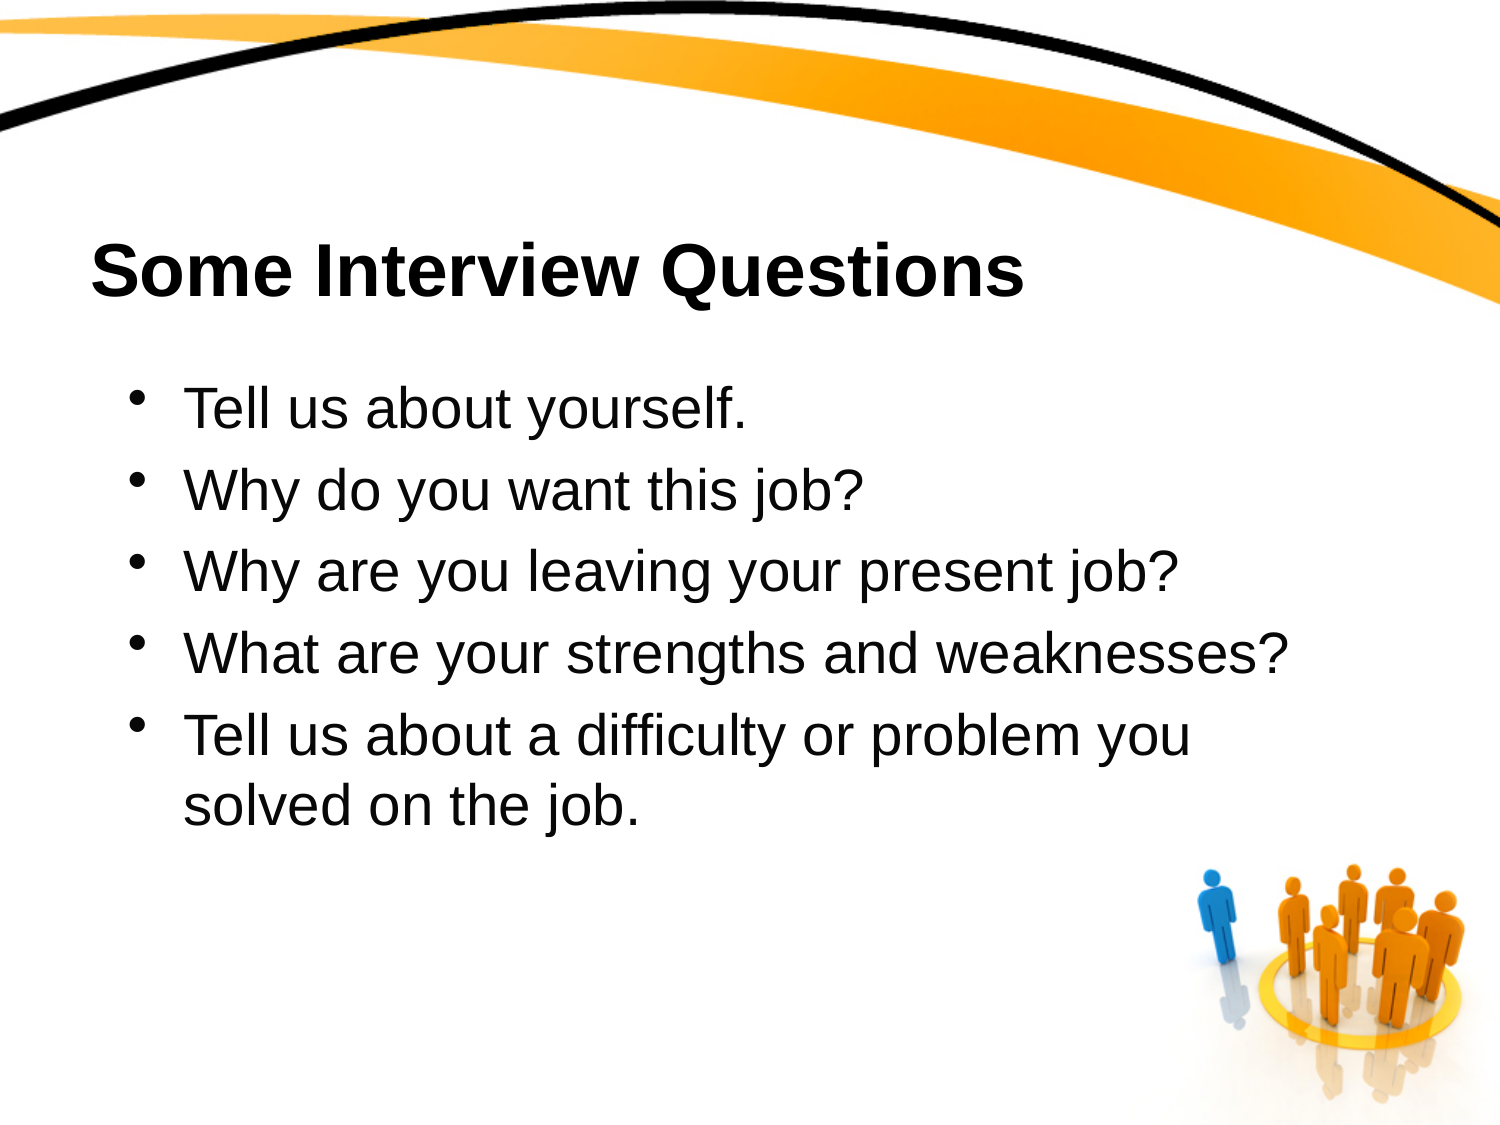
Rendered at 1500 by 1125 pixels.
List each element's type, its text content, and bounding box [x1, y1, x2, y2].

list Tell us about yourself. Why do you want this job? Why are you leaving your present job? What are your strengths and weaknesses? Tell us about a difficulty or problem you solved on the job. [112, 362, 1330, 969]
picture [0, 0, 1500, 1125]
title Some Interview Questions [75, 224, 1292, 309]
